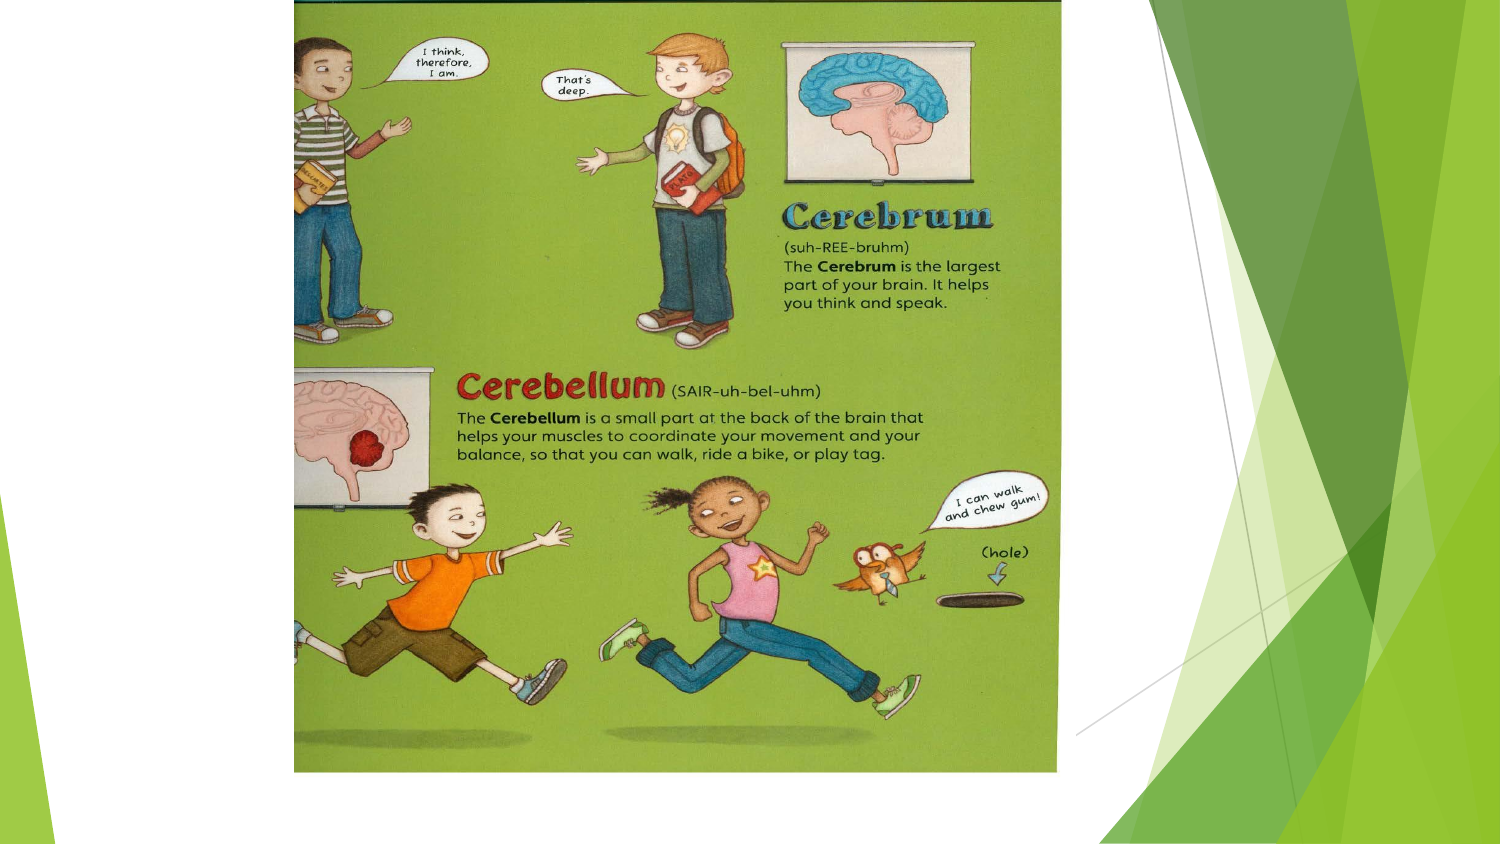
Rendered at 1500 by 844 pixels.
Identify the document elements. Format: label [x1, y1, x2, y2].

picture [294, 0, 1077, 844]
